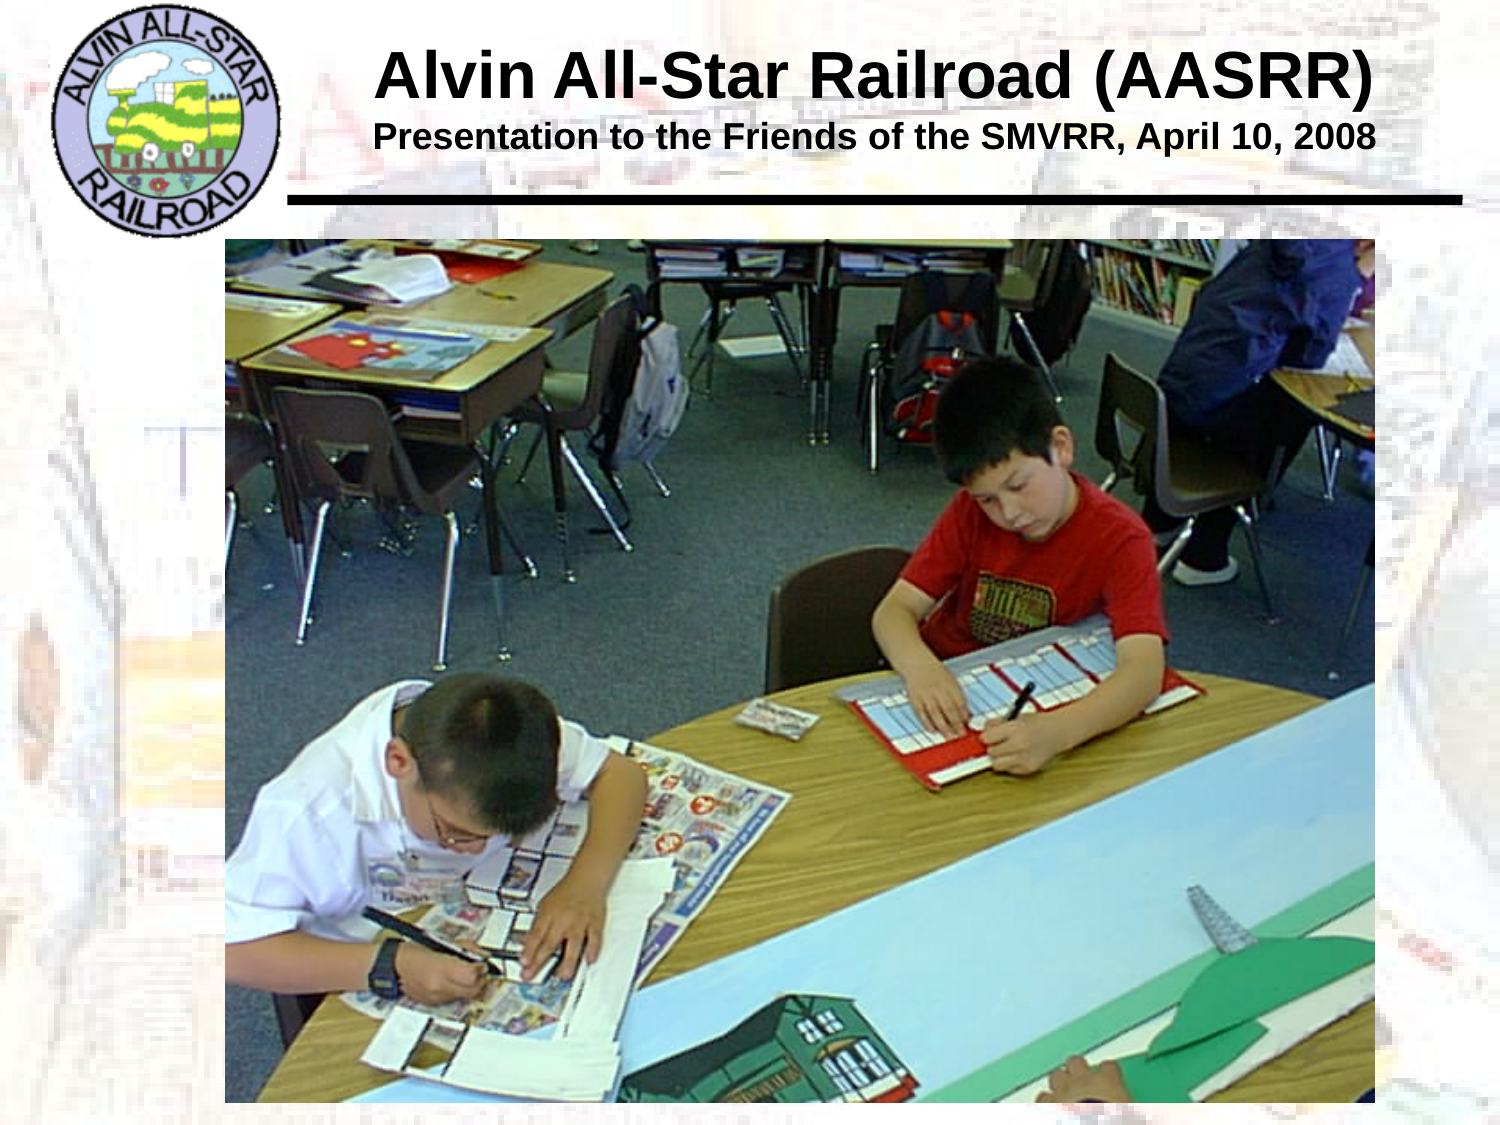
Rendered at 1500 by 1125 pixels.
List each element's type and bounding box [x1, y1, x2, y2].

list [224, 239, 1375, 1103]
picture [0, 0, 1500, 1125]
